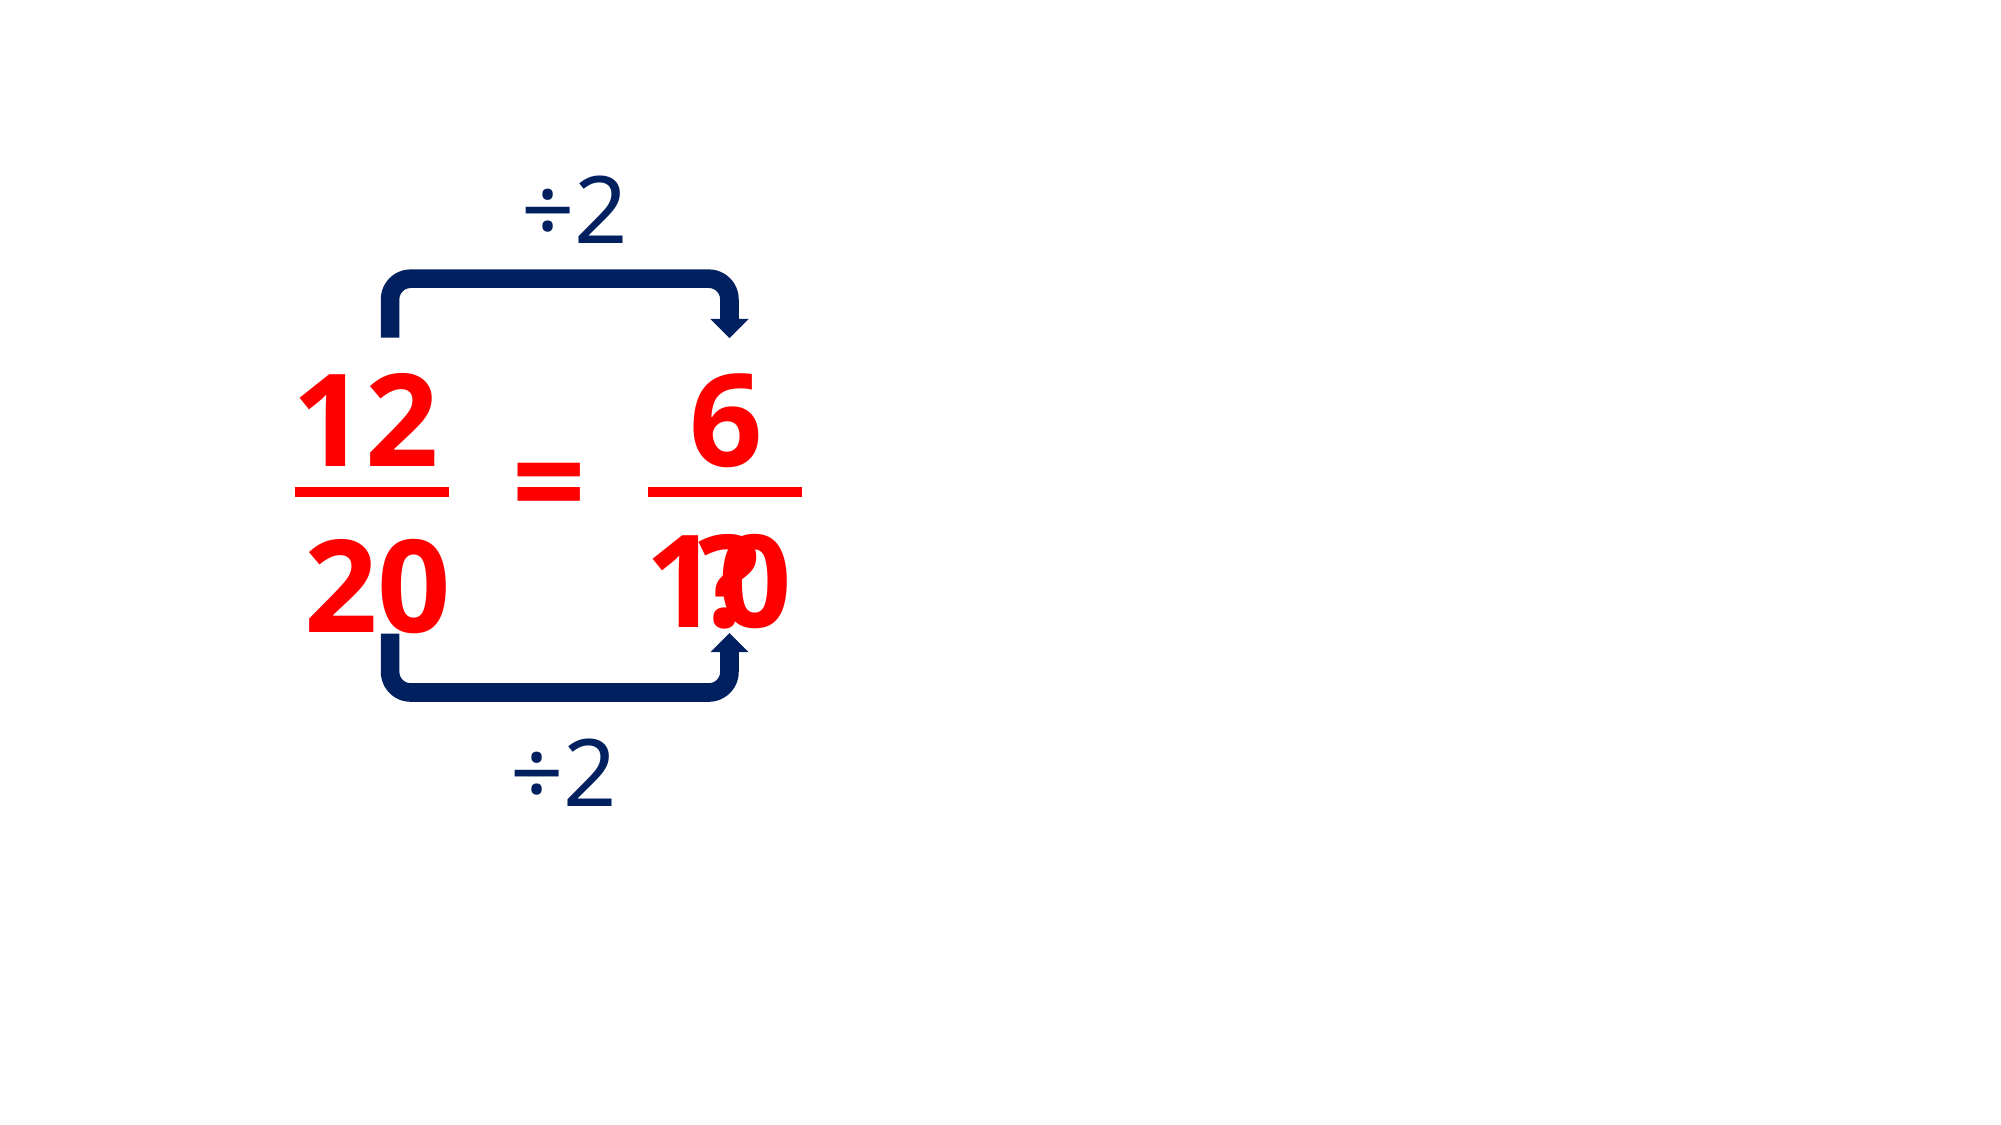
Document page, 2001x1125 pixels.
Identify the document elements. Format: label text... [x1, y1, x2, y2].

text_box 6 [674, 330, 779, 491]
text_box ÷2 [506, 142, 658, 270]
text_box = [498, 391, 602, 561]
text_box [380, 269, 749, 330]
text_box [380, 661, 739, 702]
text_box 20 [289, 496, 467, 666]
text_box ÷2 [495, 705, 658, 833]
text_box 12 [277, 330, 455, 500]
text_box 10 [630, 491, 808, 661]
